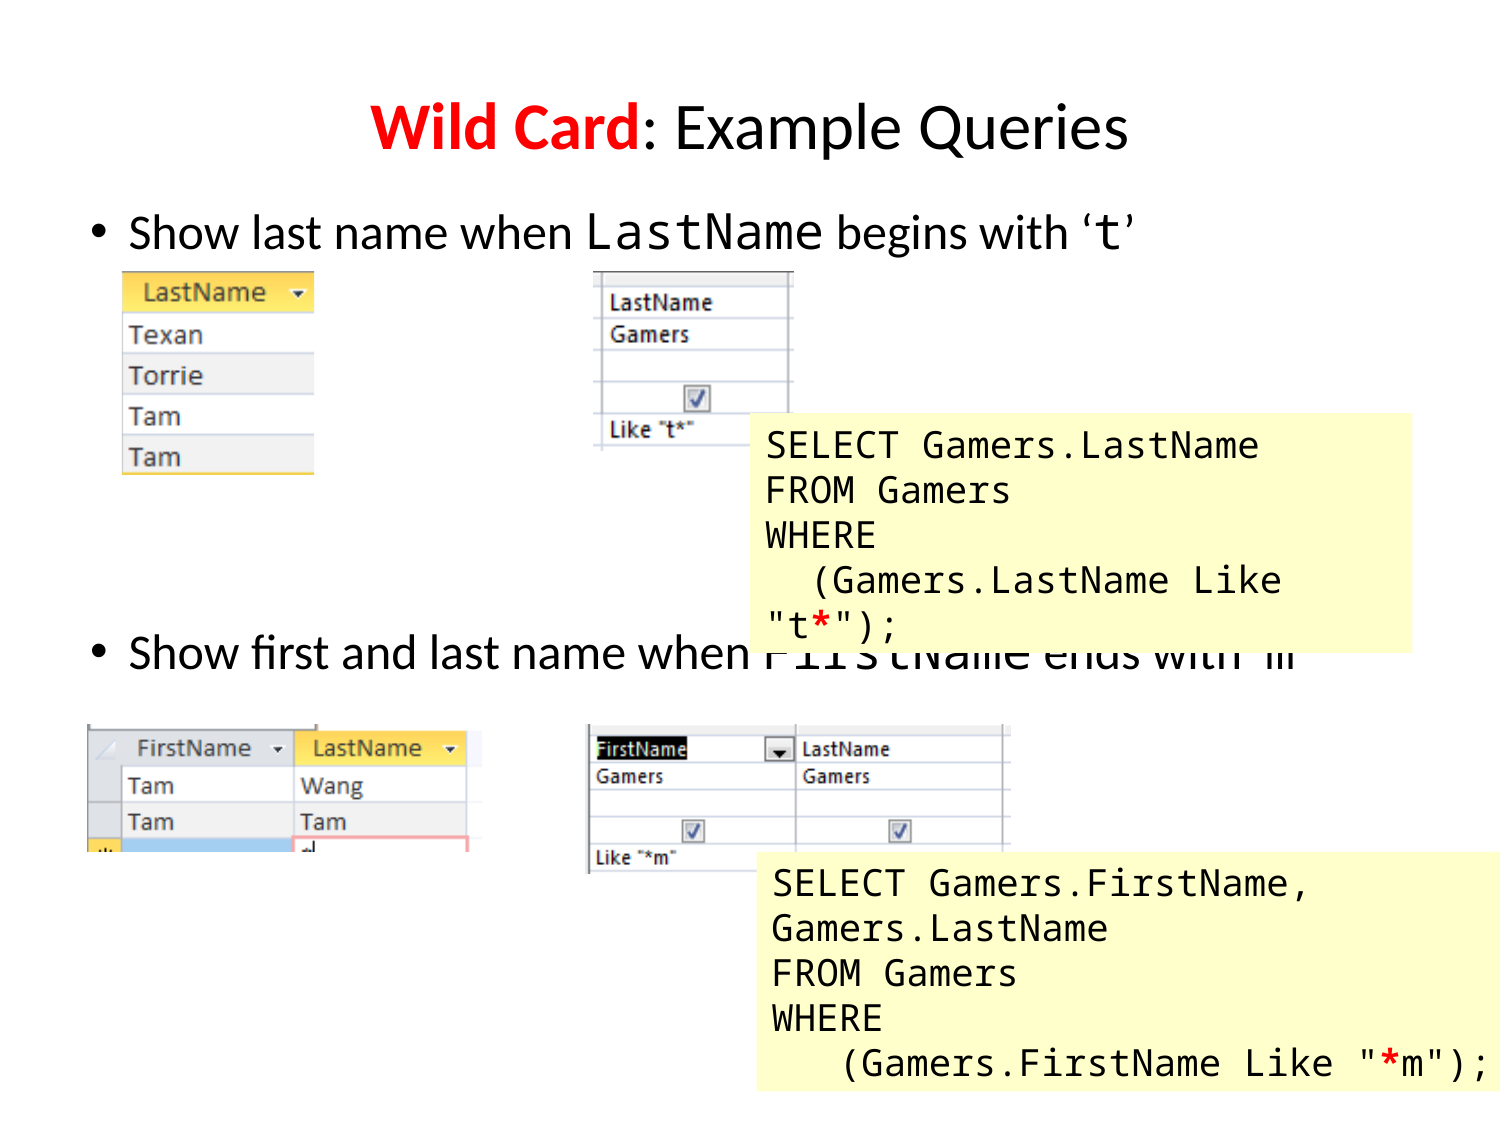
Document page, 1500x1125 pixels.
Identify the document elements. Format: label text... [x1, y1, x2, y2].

picture [593, 270, 794, 451]
picture [585, 724, 1011, 874]
text_box SELECT Gamers.FirstName, Gamers.LastName FROM Gamers WHERE (Gamers.FirstName Like "*m"); [756, 851, 1500, 1092]
title Wild Card: Example Queries [75, 45, 1425, 200]
list Show last name when LastName begins with ‘t’ Show first and last name when FirstName ends with ‘m’ [75, 200, 1425, 1018]
picture [121, 271, 315, 476]
text_box SELECT Gamers.LastName FROM Gamers WHERE (Gamers.LastName Like "t*"); [749, 413, 1413, 653]
picture [87, 724, 482, 853]
